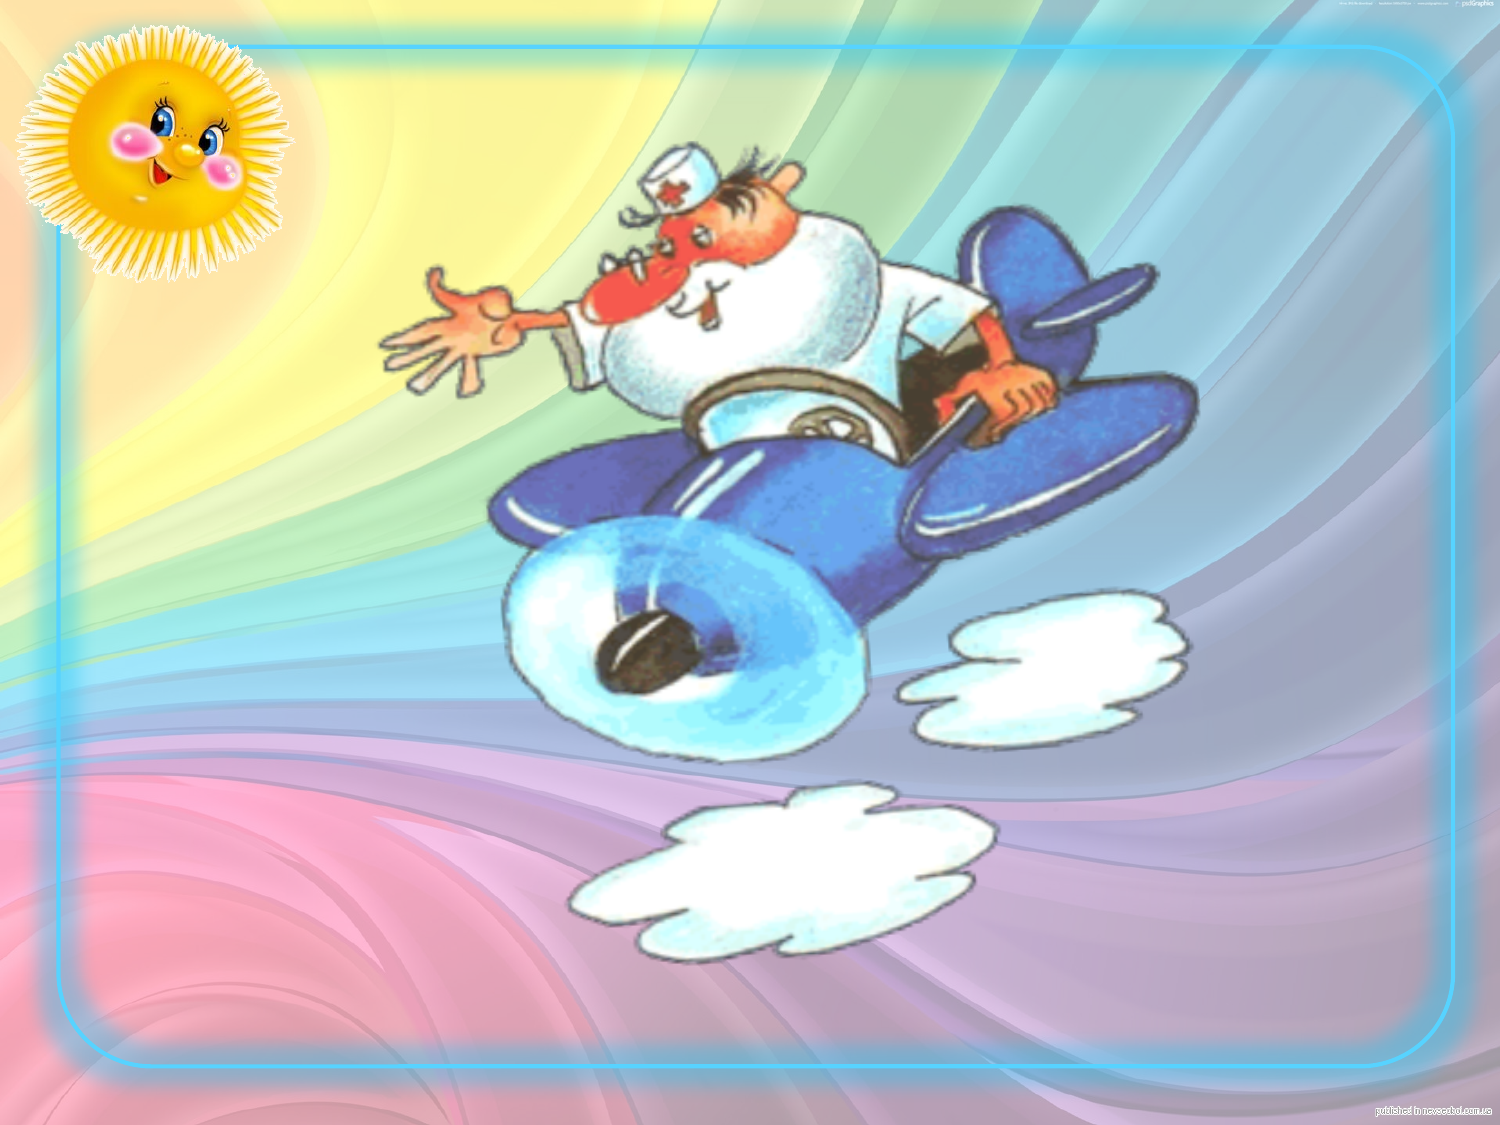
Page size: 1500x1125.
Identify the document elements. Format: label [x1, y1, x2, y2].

picture [11, 11, 1244, 1036]
